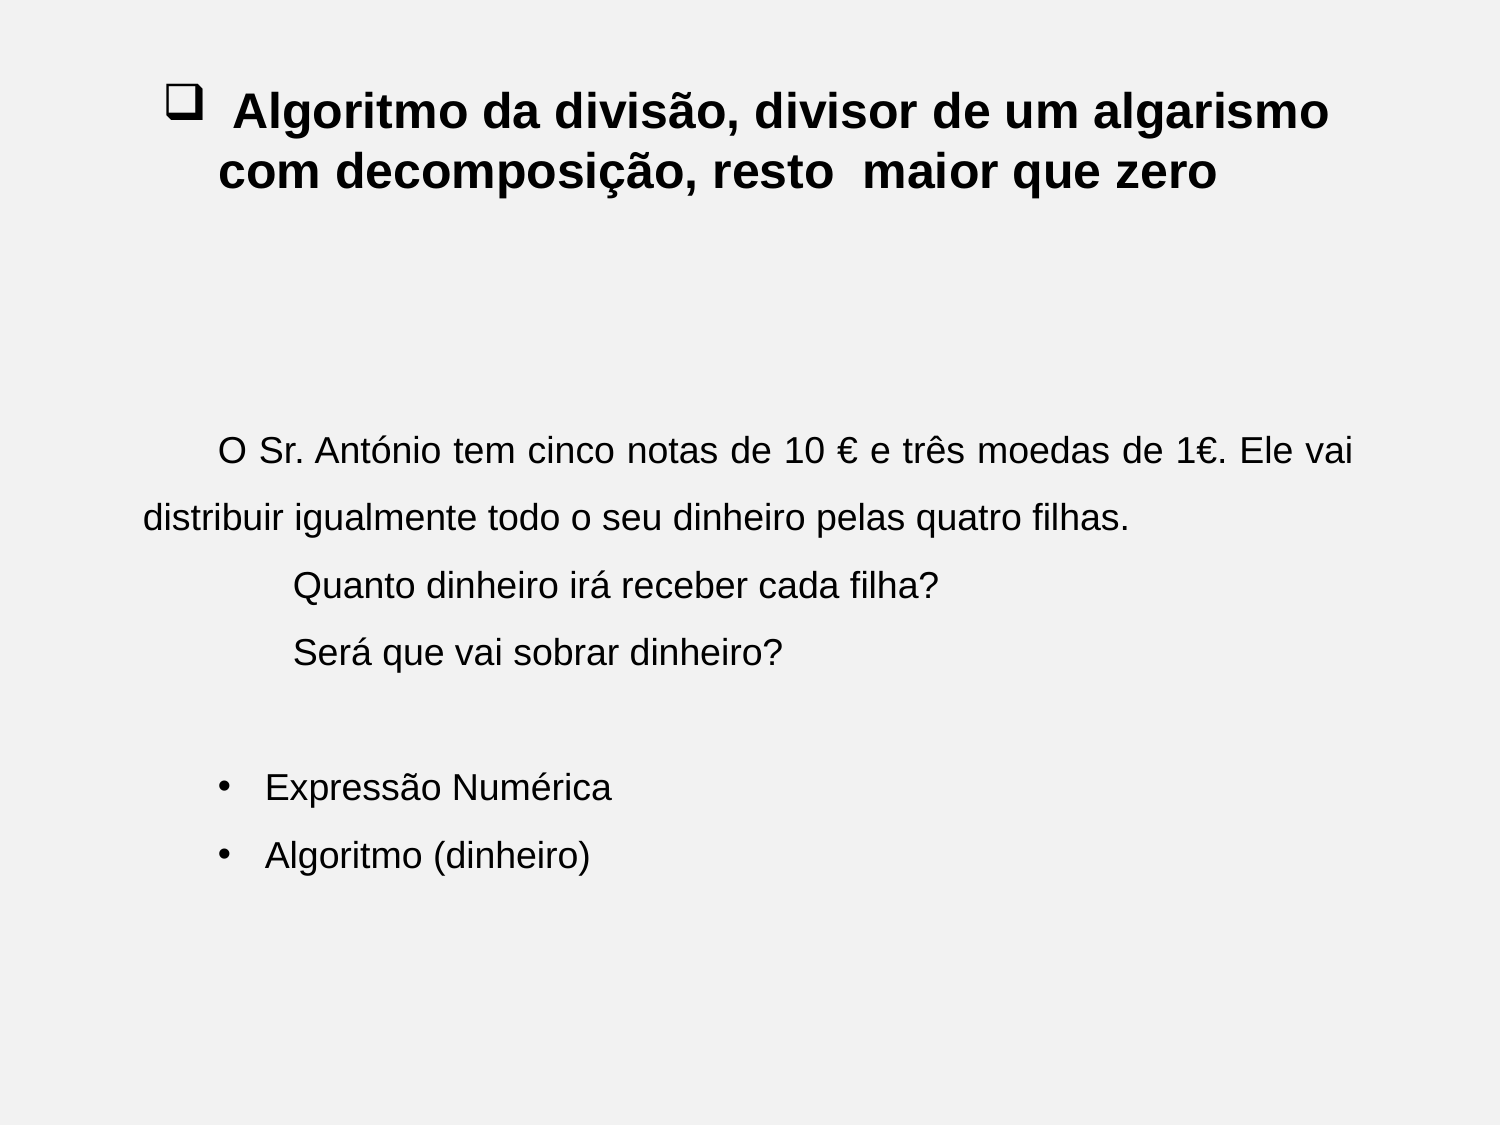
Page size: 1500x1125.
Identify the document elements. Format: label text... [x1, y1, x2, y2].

text_box Algoritmo da divisão, divisor de um algarismo com decomposição, resto maior que zero [147, 71, 1350, 206]
text_box O Sr. António tem cinco notas de 10 € e três moedas de 1€. Ele vai distribuir igualmente todo o seu dinheiro pelas quatro filhas. Quanto dinheiro irá receber cada filha? Será que vai sobrar dinheiro? Expressão Numérica Algoritmo (dinheiro) [128, 290, 1369, 883]
